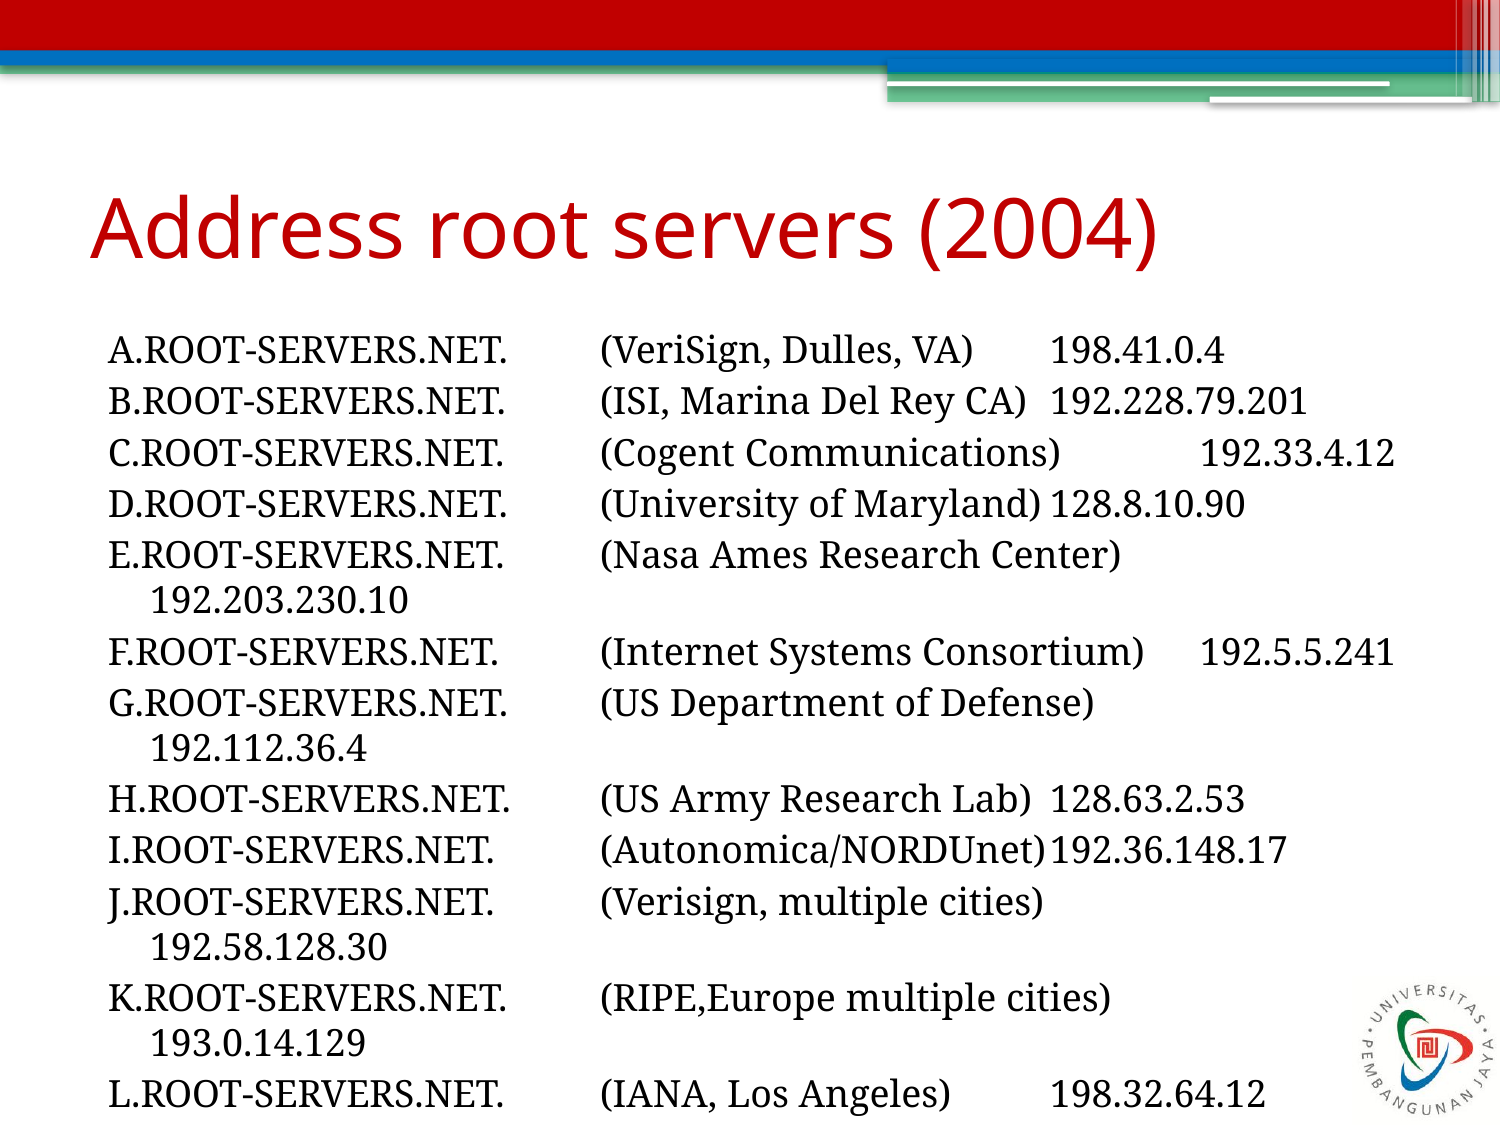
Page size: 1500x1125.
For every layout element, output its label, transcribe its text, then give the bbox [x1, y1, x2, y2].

list A.ROOT-SERVERS.NET. (VeriSign, Dulles, VA) 198.41.0.4 B.ROOT-SERVERS.NET. (ISI, Marina Del Rey CA) 192.228.79.201 C.ROOT-SERVERS.NET. (Cogent Communications) 192.33.4.12 D.ROOT-SERVERS.NET. (University of Maryland) 128.8.10.90 E.ROOT-SERVERS.NET. (Nasa Ames Research Center) 192.203.230.10 F.ROOT-SERVERS.NET. (Internet Systems Consortium) 192.5.5.241 G.ROOT-SERVERS.NET. (US Department of Defense) 192.112.36.4 H.ROOT-SERVERS.NET. (US Army Research Lab) 128.63.2.53 I.ROOT-SERVERS.NET. (Autonomica/NORDUnet) 192.36.148.17 J.ROOT-SERVERS.NET. (Verisign, multiple cities) 192.58.128.30 K.ROOT-SERVERS.NET. (RIPE,Europe multiple cities) 193.0.14.129 L.ROOT-SERVERS.NET. (IANA, Los Angeles) 198.32.64.12 M.ROOT-SERVERS.NET. (WIDE, Tokyo, Seoul, Paris) 202.12.27.33 [75, 318, 1425, 1029]
picture [1352, 976, 1500, 1125]
title Address root servers (2004) [75, 137, 1425, 313]
